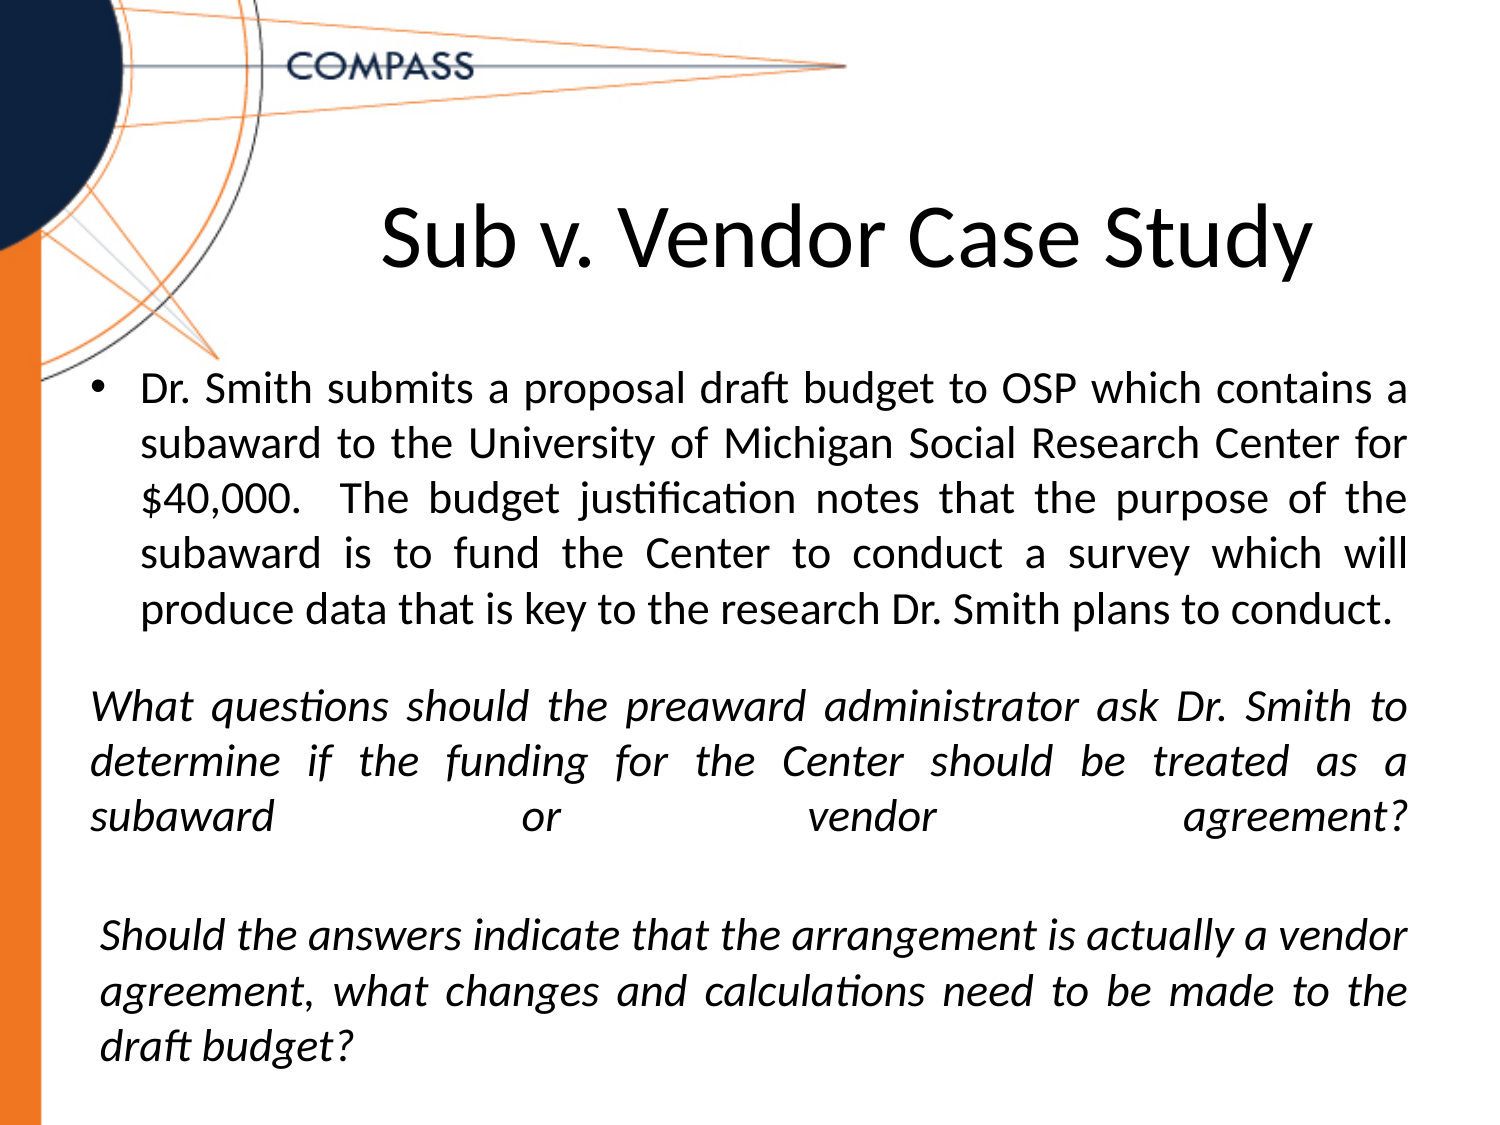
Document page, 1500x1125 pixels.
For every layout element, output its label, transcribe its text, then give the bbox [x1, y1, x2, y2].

list Dr. Smith submits a proposal draft budget to OSP which contains a subaward to the University of Michigan Social Research Center for $40,000. The budget justification notes that the purpose of the subaward is to fund the Center to conduct a survey which will produce data that is key to the research Dr. Smith plans to conduct. What questions should the preaward administrator ask Dr. Smith to determine if the funding for the Center should be treated as a subaward or vendor agreement? Should the answers indicate that the arrangement is actually a vendor agreement, what changes and calculations need to be made to the draft budget? [75, 350, 1425, 1125]
picture [0, 0, 1500, 1125]
title Sub v. Vendor Case Study [271, 137, 1425, 325]
